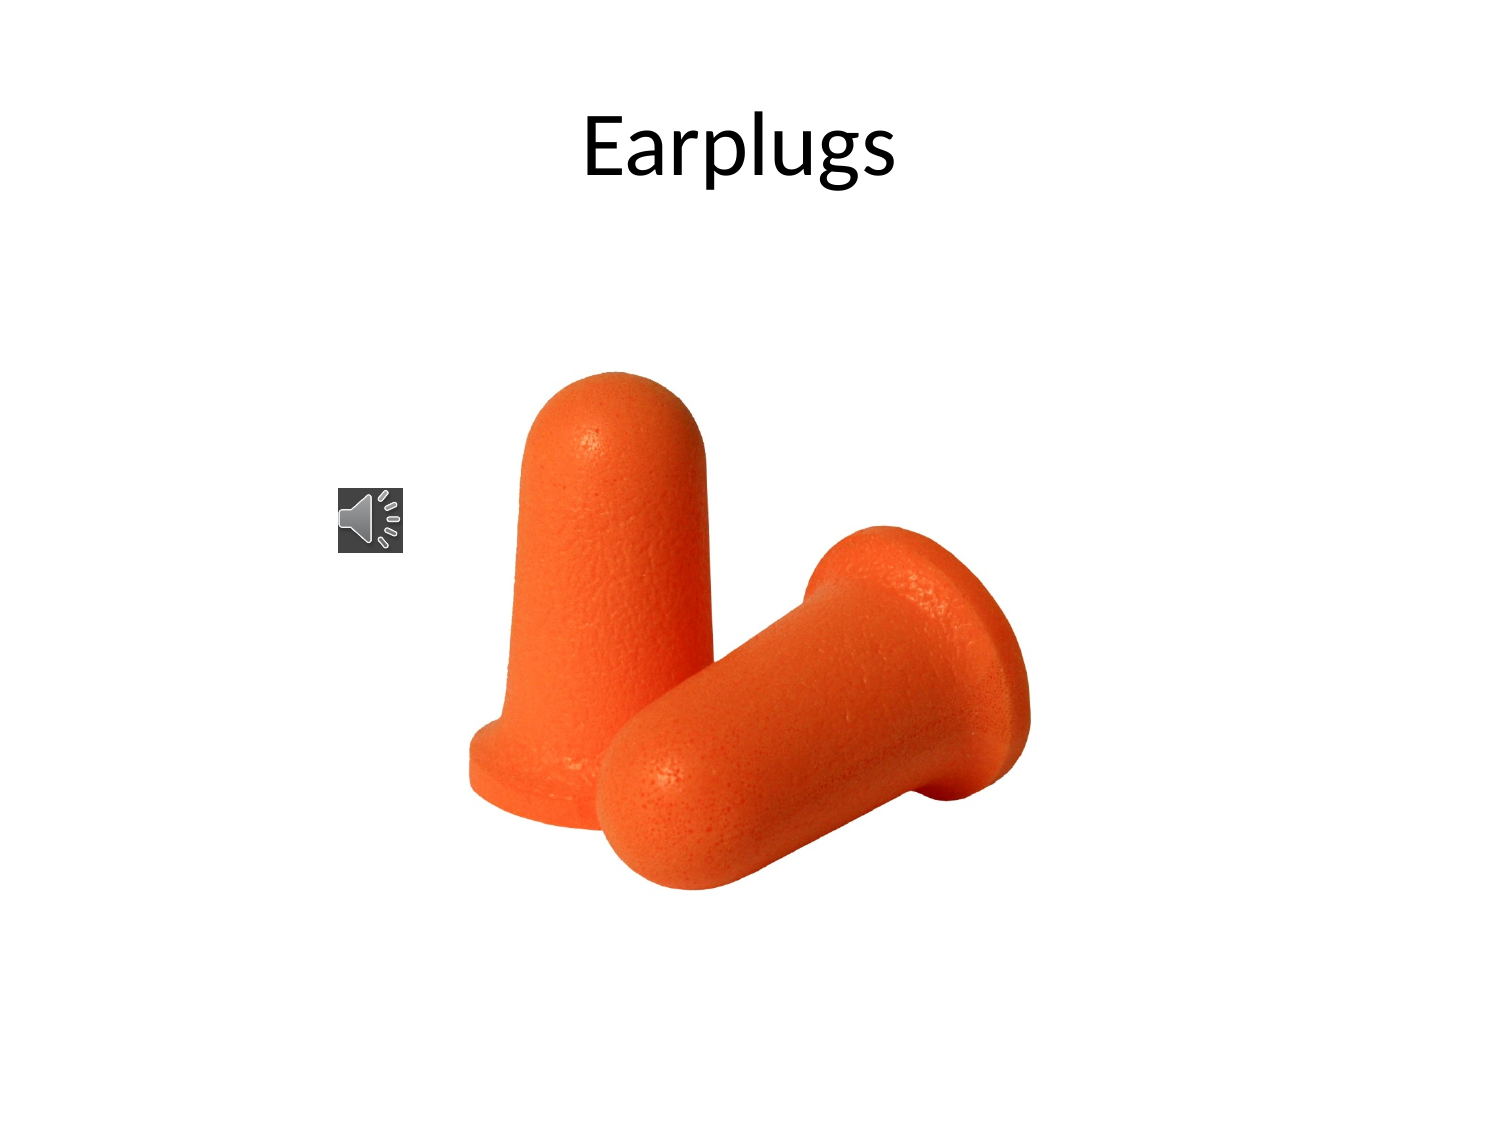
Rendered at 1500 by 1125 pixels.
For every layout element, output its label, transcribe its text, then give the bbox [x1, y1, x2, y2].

picture [337, 487, 405, 555]
title Earplugs [75, 45, 1425, 233]
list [451, 359, 1049, 909]
